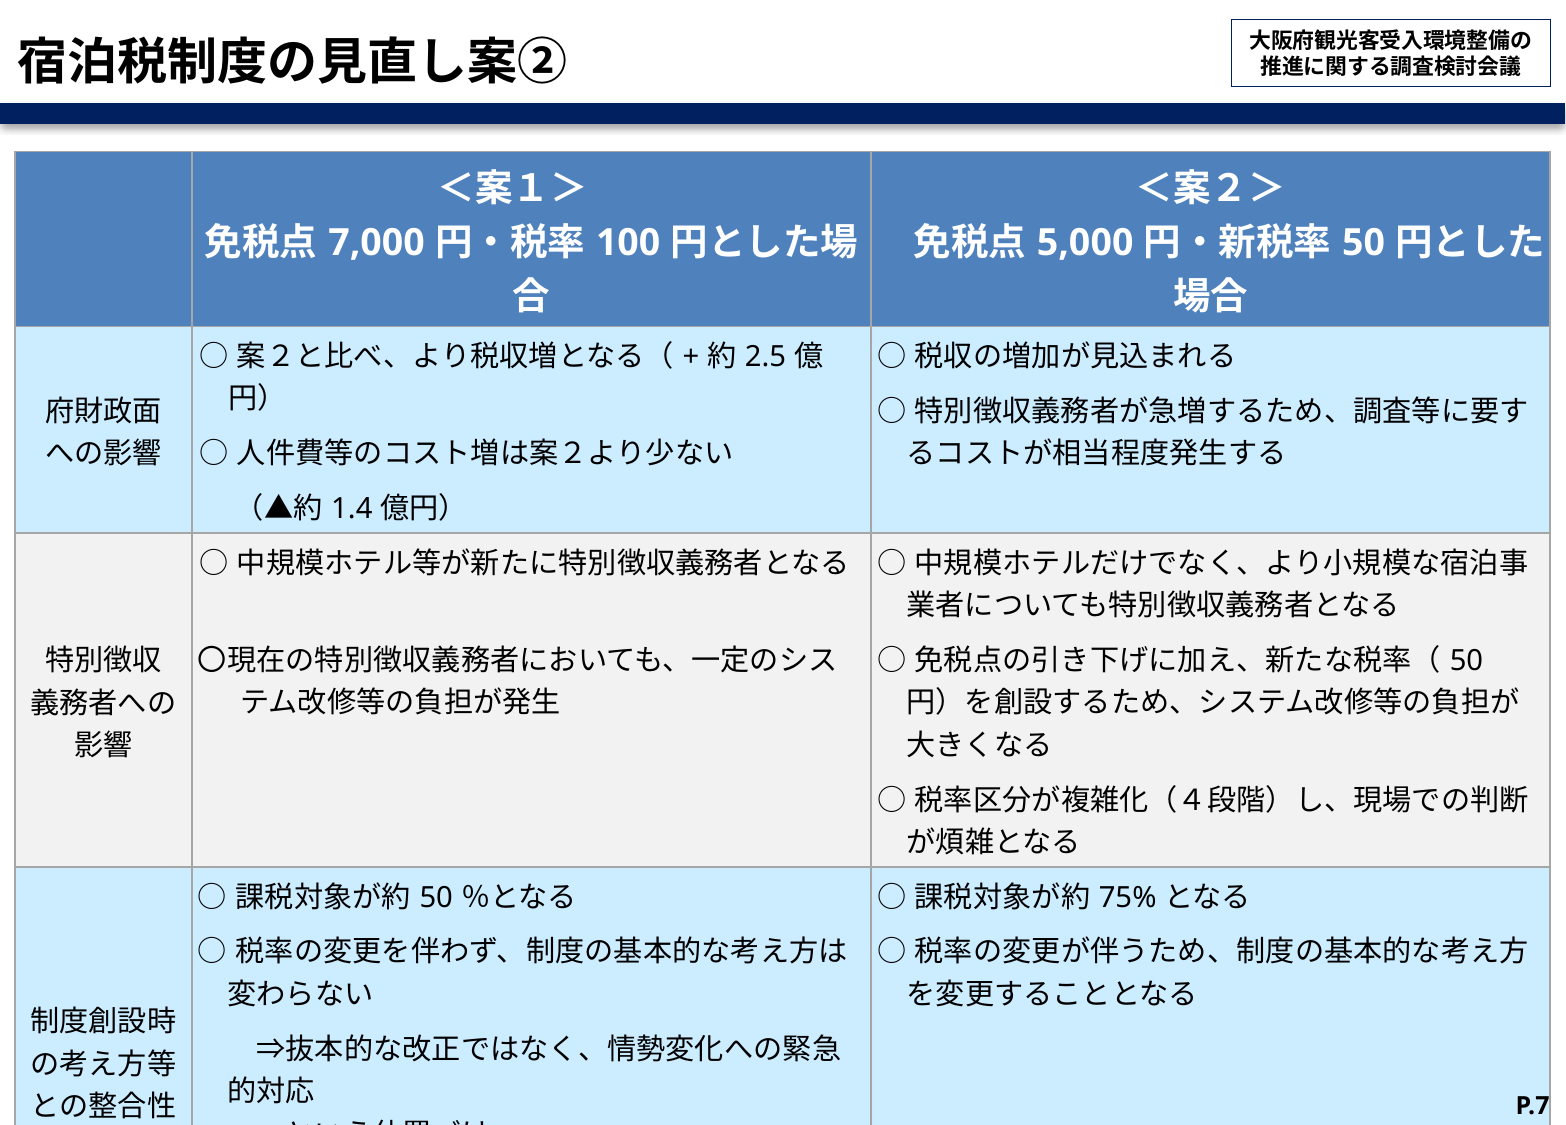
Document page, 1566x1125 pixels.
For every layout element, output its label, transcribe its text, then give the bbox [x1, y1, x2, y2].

table_cell ○課税対象が約50％となる [193, 868, 870, 922]
table_cell 制度創設時の考え方等 との整合性 [16, 868, 191, 1125]
table_cell ○税収の増加が見込まれる ○特別徴収義務者が急増するため、調査等に要するコストが相当程度発生する [872, 327, 1549, 532]
table_cell ○税率の変更を伴わず、制度の基本的な考え方は変わらない ⇒抜本的な改正ではなく、情勢変化への緊急的対応 という位置づけ [193, 922, 870, 1125]
table_cell ○税率の変更が伴うため、制度の基本的な考え方を変更することとなる [872, 922, 1549, 1125]
table_cell ○案２と比べ、より税収増となる（+約2.5億円） ○人件費等のコスト増は案２より少ない （▲約1.4億円） [193, 327, 870, 532]
table_header [16, 152, 191, 326]
table_cell ○中規模ホテルだけでなく、より小規模な宿泊事業者についても特別徴収義務者となる [872, 534, 1549, 630]
table_cell ○免税点の引き下げに加え、新たな税率（50円）を創設するため、システム改修等の負担が大きくなる ○税率区分が複雑化（４段階）し、現場での判断が煩雑となる [872, 630, 1549, 866]
text_box P.7 [1446, 1081, 1565, 1125]
table_cell ○中規模ホテル等が新たに特別徴収義務者となる [193, 534, 870, 630]
table_cell 〇現在の特別徴収義務者においても、一定のシステム改修等の負担が発生 [193, 630, 870, 866]
table_header ＜案１＞ 免税点7,000円・税率100円とした場合 [193, 152, 870, 326]
table_cell 特別徴収 義務者への影響 [16, 534, 191, 866]
table_cell ○課税対象が約75%となる [872, 868, 1549, 922]
table_cell 府財政面 への影響 [16, 327, 191, 532]
title 宿泊税制度の見直し案② [2, 19, 1566, 100]
table_header ＜案２＞ 免税点5,000円・新税率50円とした場合 [872, 152, 1549, 326]
